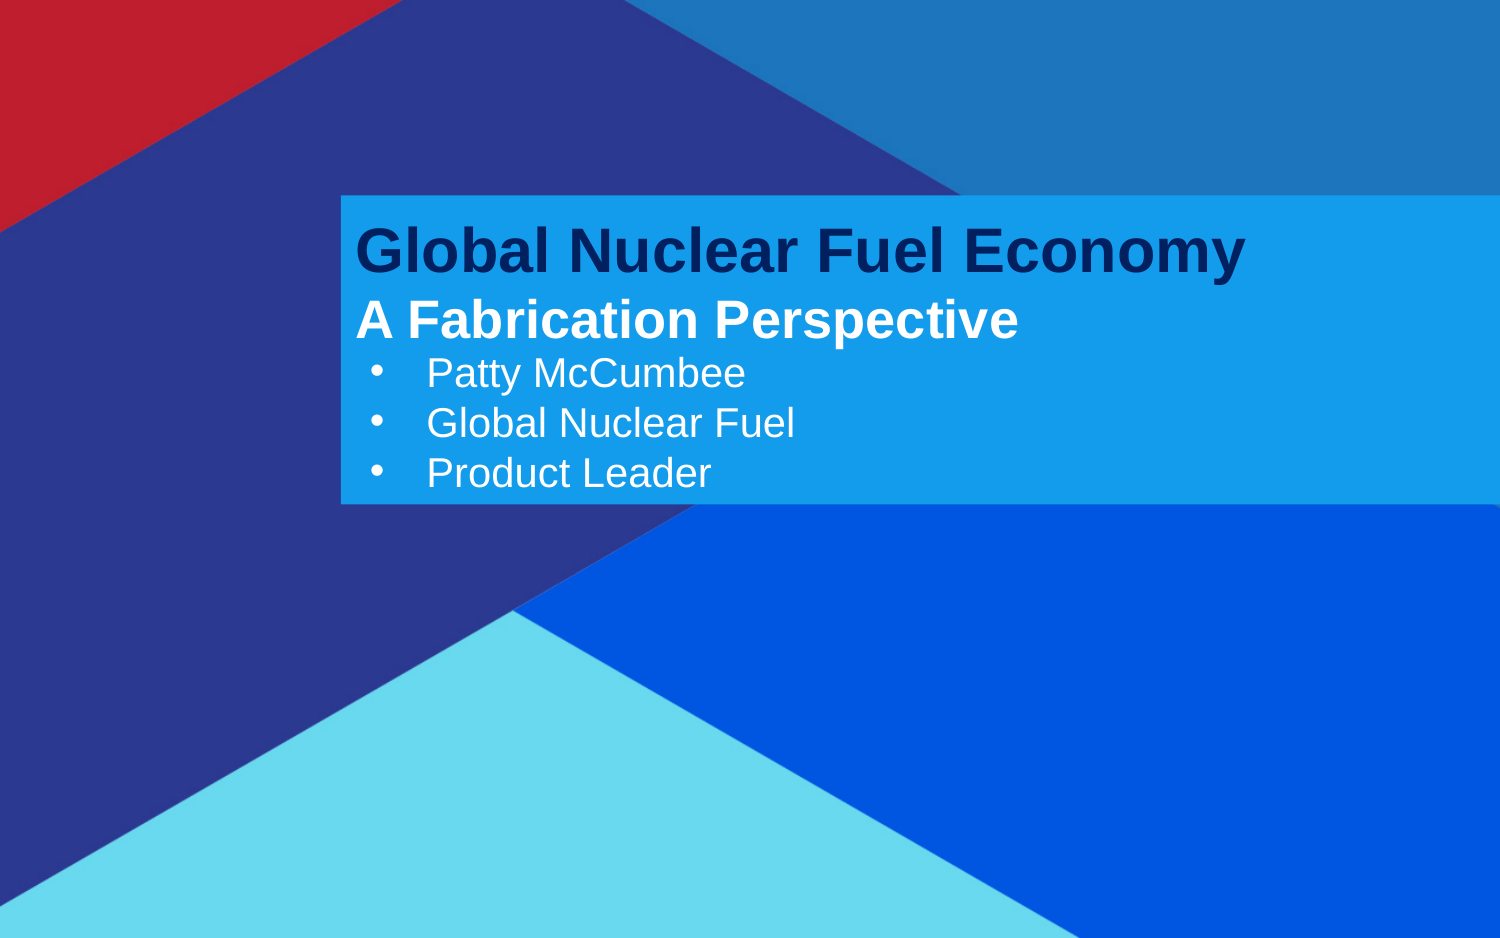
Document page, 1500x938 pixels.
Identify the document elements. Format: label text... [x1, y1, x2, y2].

picture [0, 0, 1500, 938]
title Global Nuclear Fuel Economy A Fabrication Perspective [340, 201, 1500, 358]
list Patty McCumbee Global Nuclear Fuel Product Leader [355, 337, 1428, 472]
